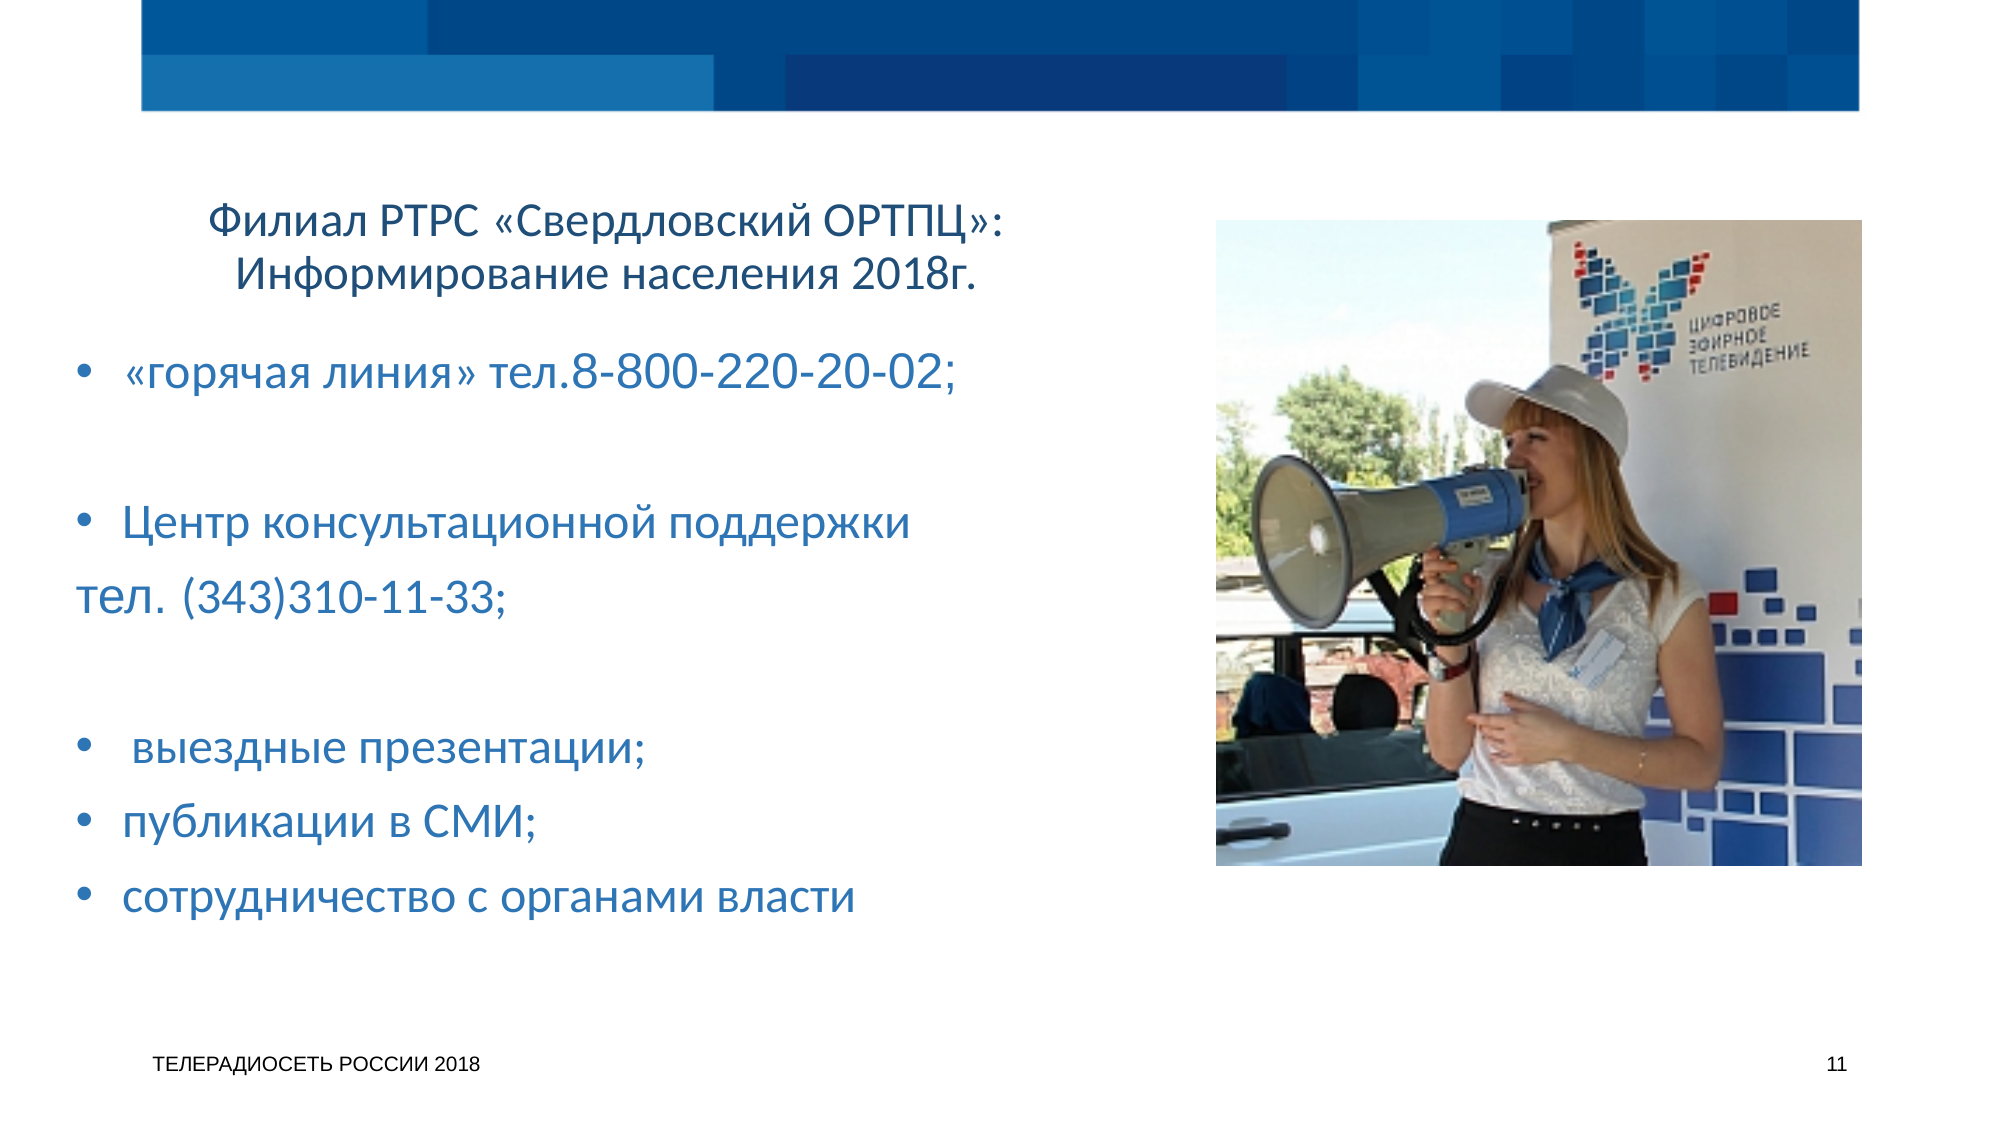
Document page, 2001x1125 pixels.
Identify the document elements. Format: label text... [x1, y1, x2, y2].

slide_number 11 [1412, 1042, 1863, 1103]
picture [0, 0, 2001, 1125]
list «горячая линия» тел.8-800-220-20-02; Центр консультационной поддержки тел. (343)310-11-33; выездные презентации; публикации в СМИ; сотрудничество с органами власти [60, 338, 1192, 748]
title Филиал РТРС «Свердловский ОРТПЦ»: Информирование населения 2018г. [137, 187, 1077, 338]
footer ТЕЛЕРАДИОСЕТЬ РОССИИ 2018 [137, 1042, 813, 1103]
